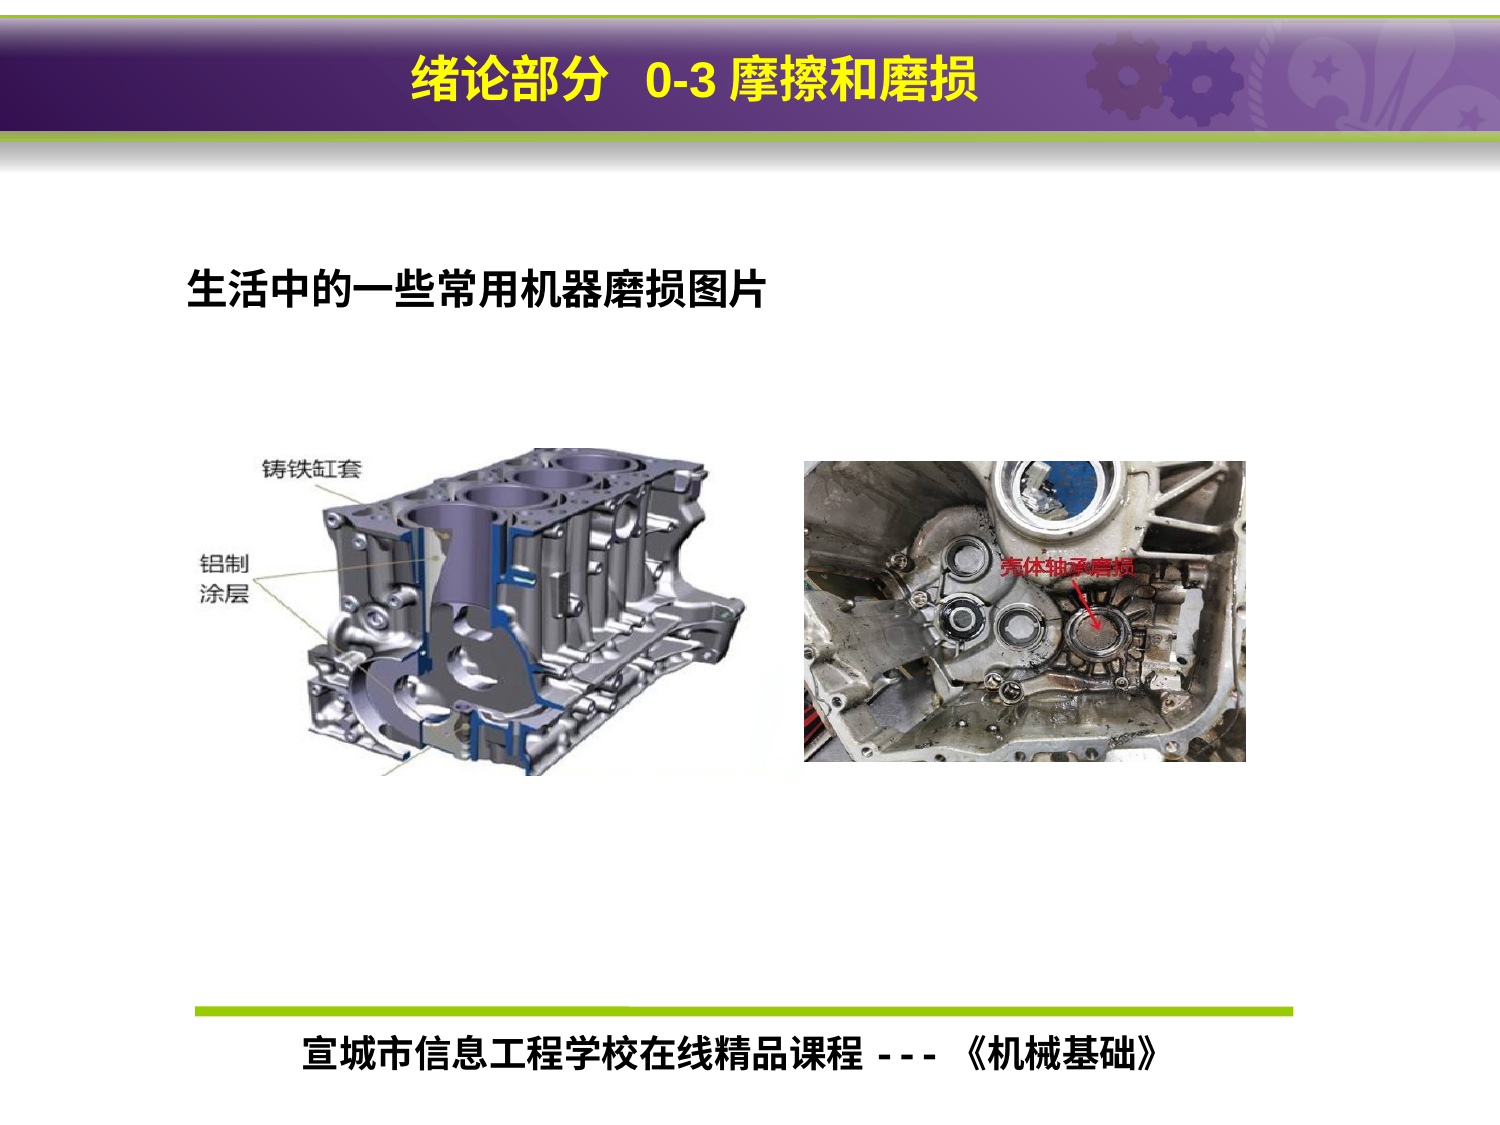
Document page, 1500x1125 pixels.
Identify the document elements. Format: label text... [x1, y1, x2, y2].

text_box 生活中的一些常用机器磨损图片 [171, 255, 1005, 321]
text_box 宣城市信息工程学校在线精品课程---《机械基础》 [242, 1023, 1235, 1083]
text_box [0, 18, 1500, 173]
picture [169, 448, 1246, 776]
